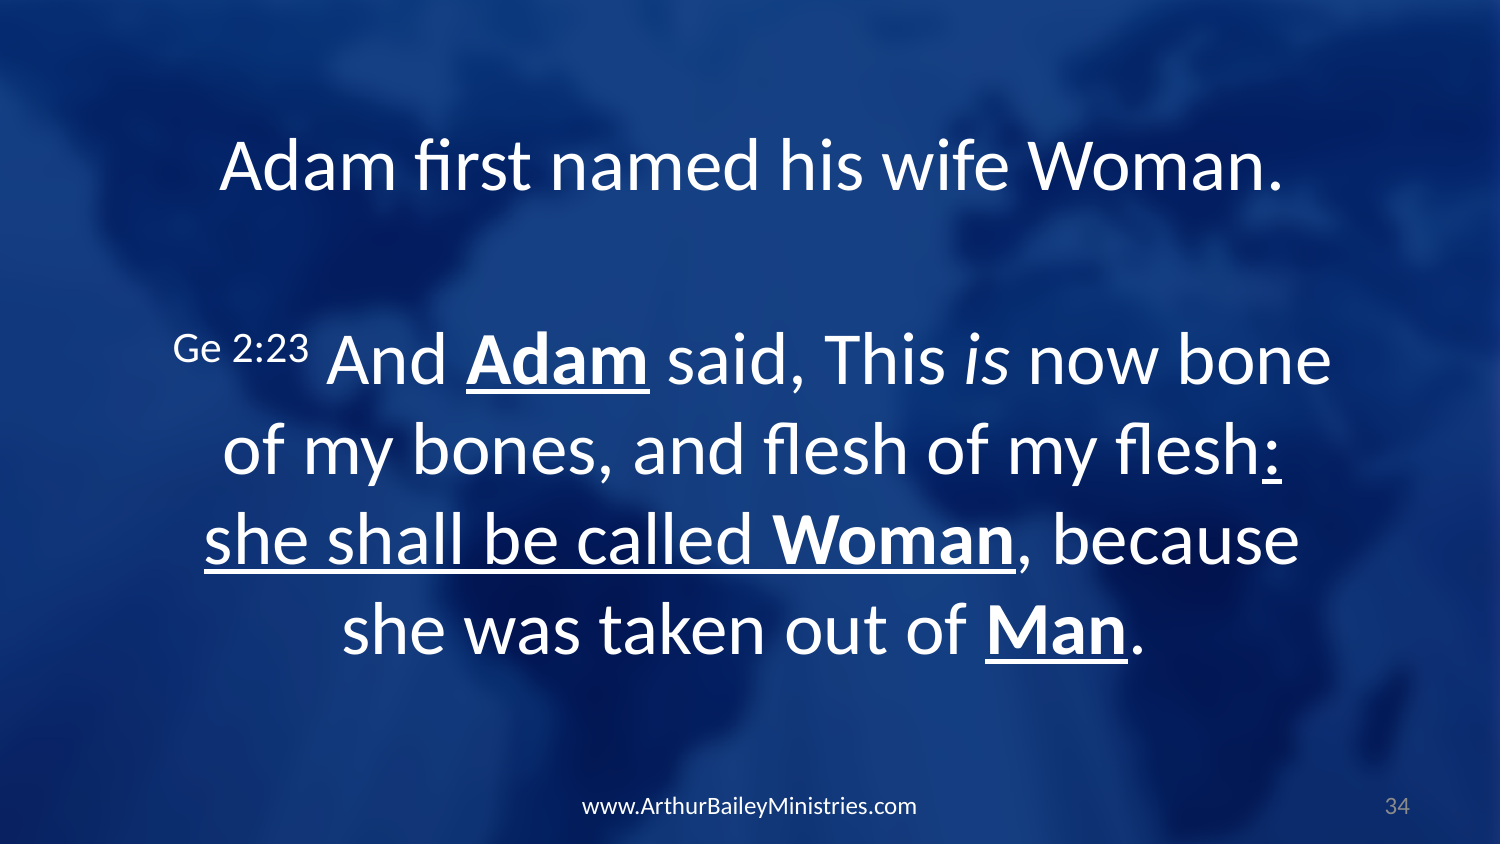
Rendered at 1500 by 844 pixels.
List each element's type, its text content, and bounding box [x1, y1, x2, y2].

picture [0, 0, 1500, 844]
footer www.ArthurBaileyMinistries.com [512, 782, 988, 827]
slide_number 34 [1074, 782, 1425, 827]
list Adam first named his wife Woman. Ge 2:23 And Adam said, This is now bone of my bones, and flesh of my flesh: she shall be called Woman, because she was taken out of Man. [151, 107, 1355, 741]
